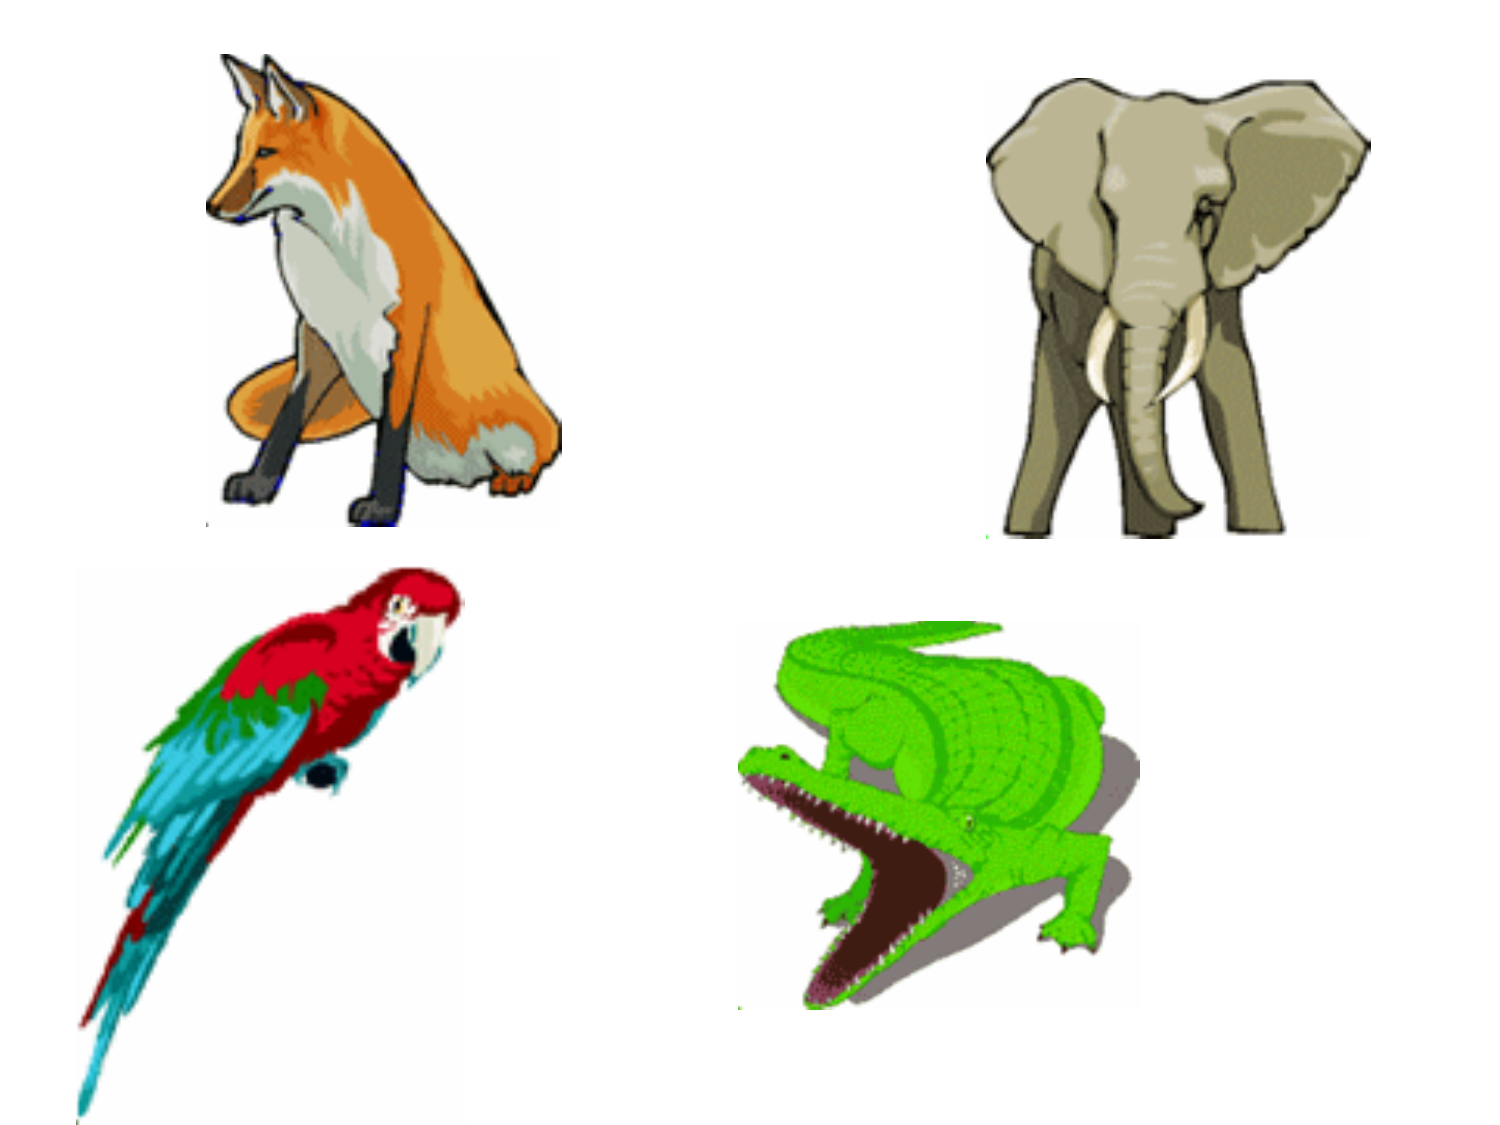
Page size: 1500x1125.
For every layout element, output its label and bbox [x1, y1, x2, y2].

picture [76, 565, 465, 1125]
picture [206, 54, 563, 528]
picture [985, 77, 1371, 540]
list [737, 621, 1141, 1010]
